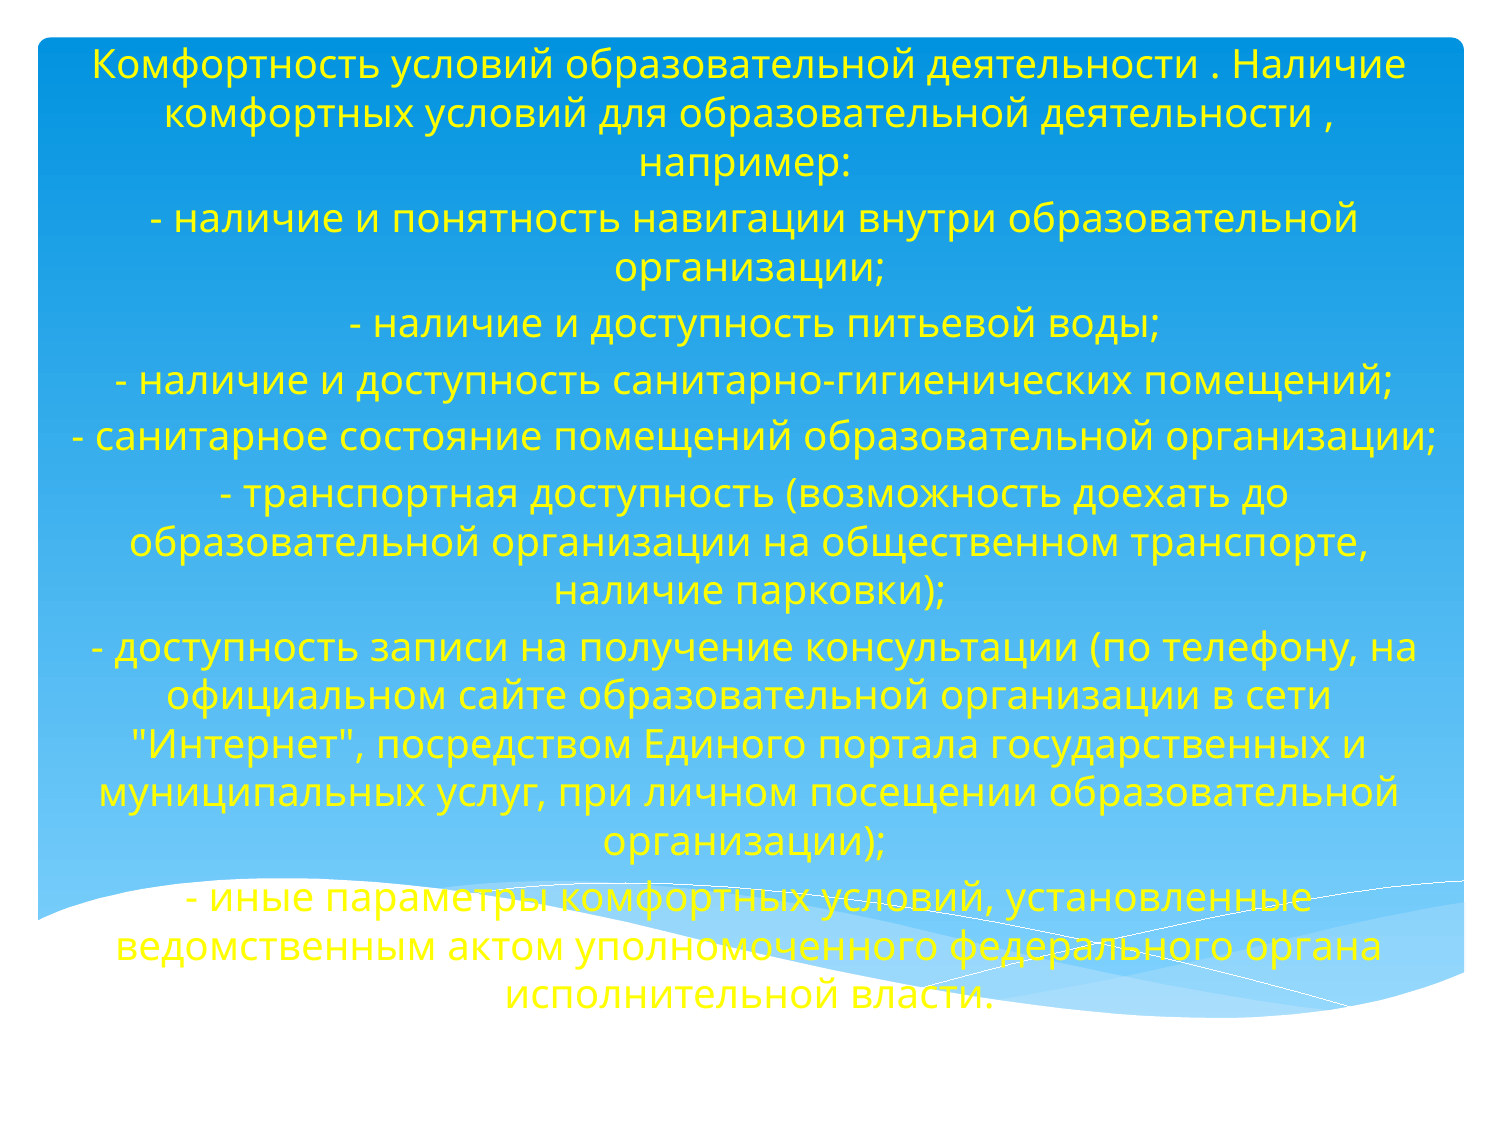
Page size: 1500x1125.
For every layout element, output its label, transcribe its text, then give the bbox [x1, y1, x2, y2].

subtitle Комфортность условий образовательной деятельности . Наличие комфортных условий для образовательной деятельности , например: - наличие и понятность навигации внутри образовательной организации; - наличие и доступность питьевой воды; - наличие и доступность санитарно-гигиенических помещений; - санитарное состояние помещений образовательной организации; - транспортная доступность (возможность доехать до образовательной организации на общественном транспорте, наличие парковки); - доступность записи на получение консультации (по телефону, на официальном сайте образовательной организации в сети "Интернет", посредством Единого портала государственных и муниципальных услуг, при личном посещении образовательной организации); - иные параметры комфортных условий, установленные ведомственным актом уполномоченного федерального органа исполнительной власти. [41, 30, 1459, 1047]
